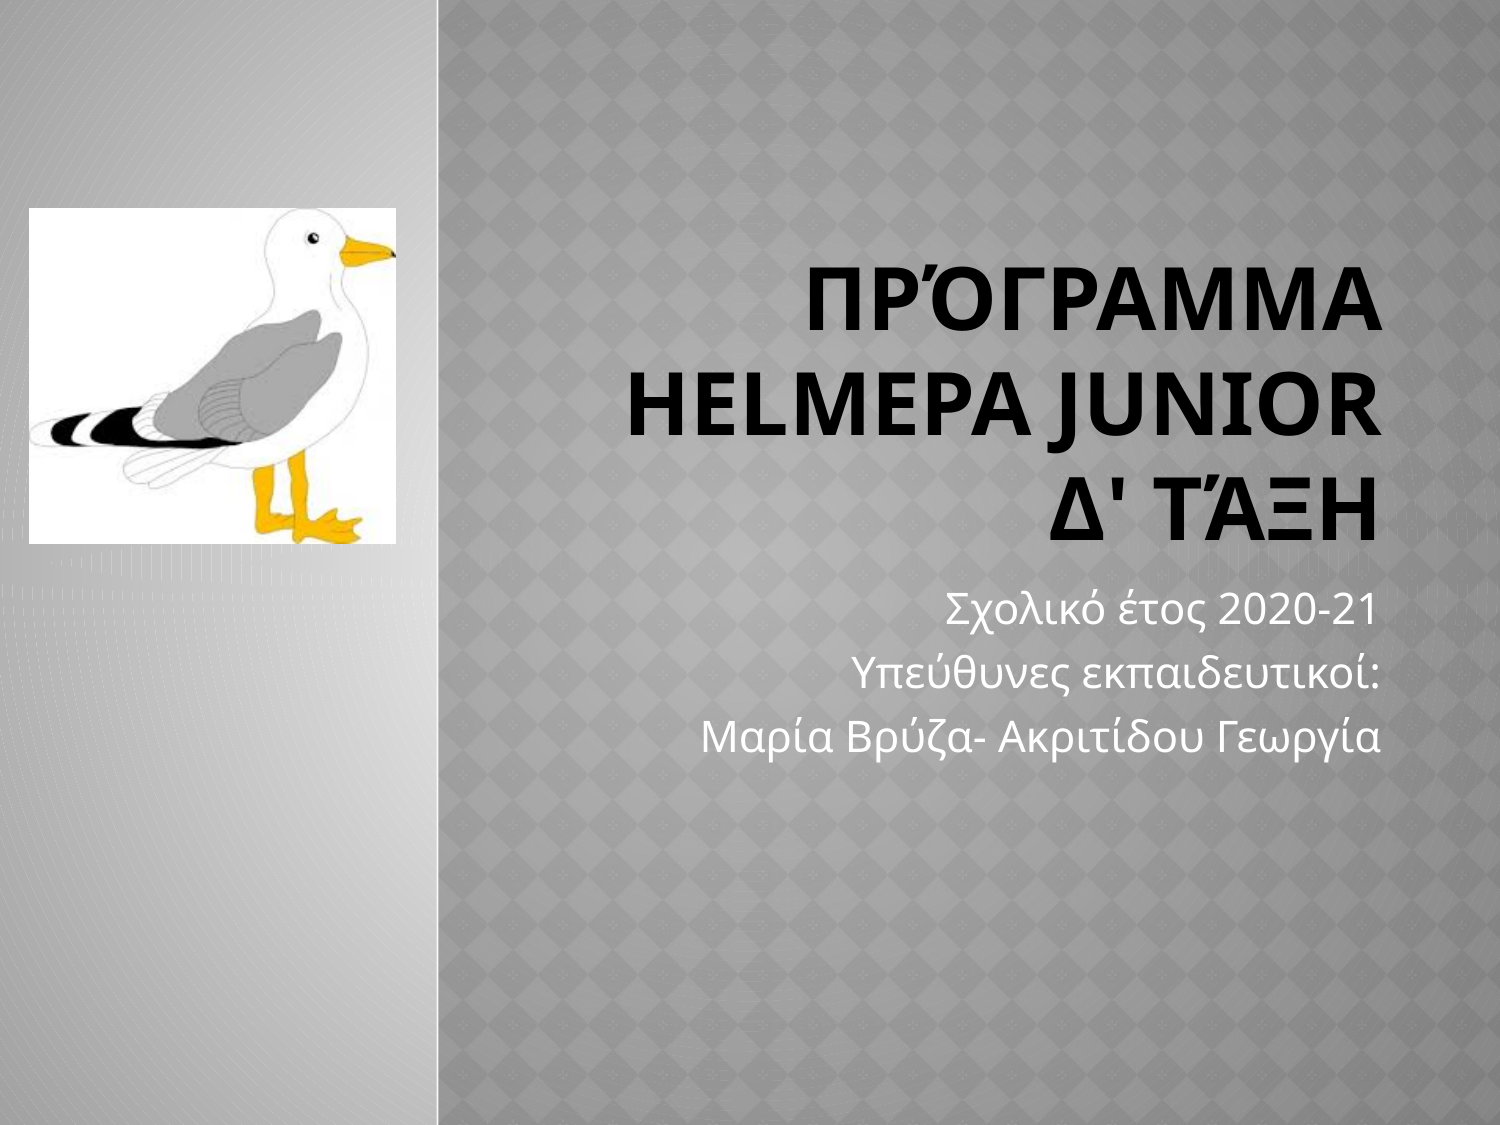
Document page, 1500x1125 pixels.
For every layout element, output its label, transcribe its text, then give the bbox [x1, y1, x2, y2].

subtitle Σχολικό έτος 2020-21 Υπεύθυνες εκπαιδευτικοί: Μαρία Βρύζα- Ακριτίδου Γεωργία [550, 580, 1390, 762]
picture [29, 207, 396, 545]
title Πρόγραμμα Helmepa junior Δ' τάξη [552, 87, 1390, 558]
